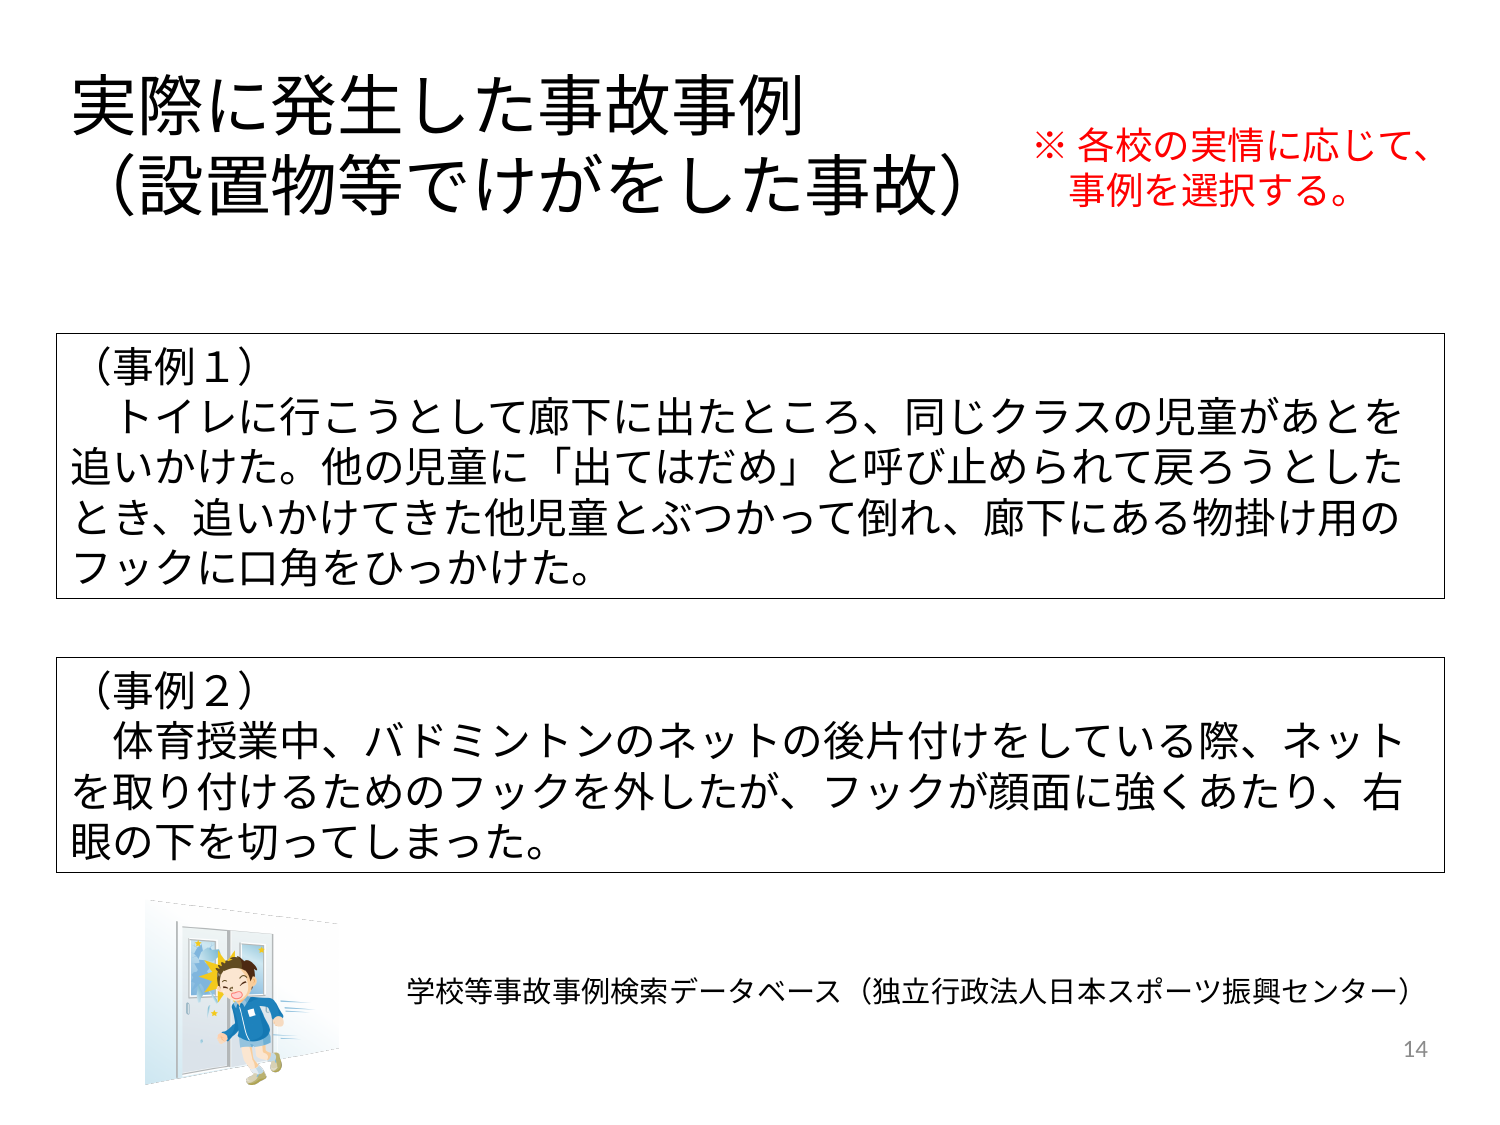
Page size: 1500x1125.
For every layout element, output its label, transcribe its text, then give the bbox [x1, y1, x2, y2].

picture [145, 895, 339, 1089]
text_box （事例１） トイレに行こうとして廊下に出たところ、同じクラスの児童があとを追いかけた。他の児童に「出てはだめ」と呼び止められて戻ろうとしたとき、追いかけてきた他児童とぶつかって倒れ、廊下にある物掛け用のフックに口角をひっかけた。 [56, 333, 1445, 599]
text_box （事例２） 体育授業中、バドミントンのネットの後片付けをしている際、ネットを取り付けるためのフックを外したが、フックが顔面に強くあたり、右眼の下を切ってしまった。 [56, 657, 1445, 873]
slide_number 14 [1130, 1010, 1444, 1085]
text_box 実際に発生した事故事例 （設置物等でけがをした事故） [56, 56, 1381, 231]
text_box 学校等事故事例検索データベース（独立行政法人日本スポーツ振興センター） [391, 966, 1445, 1017]
text_box ※各校の実情に応じて、 事例を選択する。 [1016, 114, 1462, 219]
